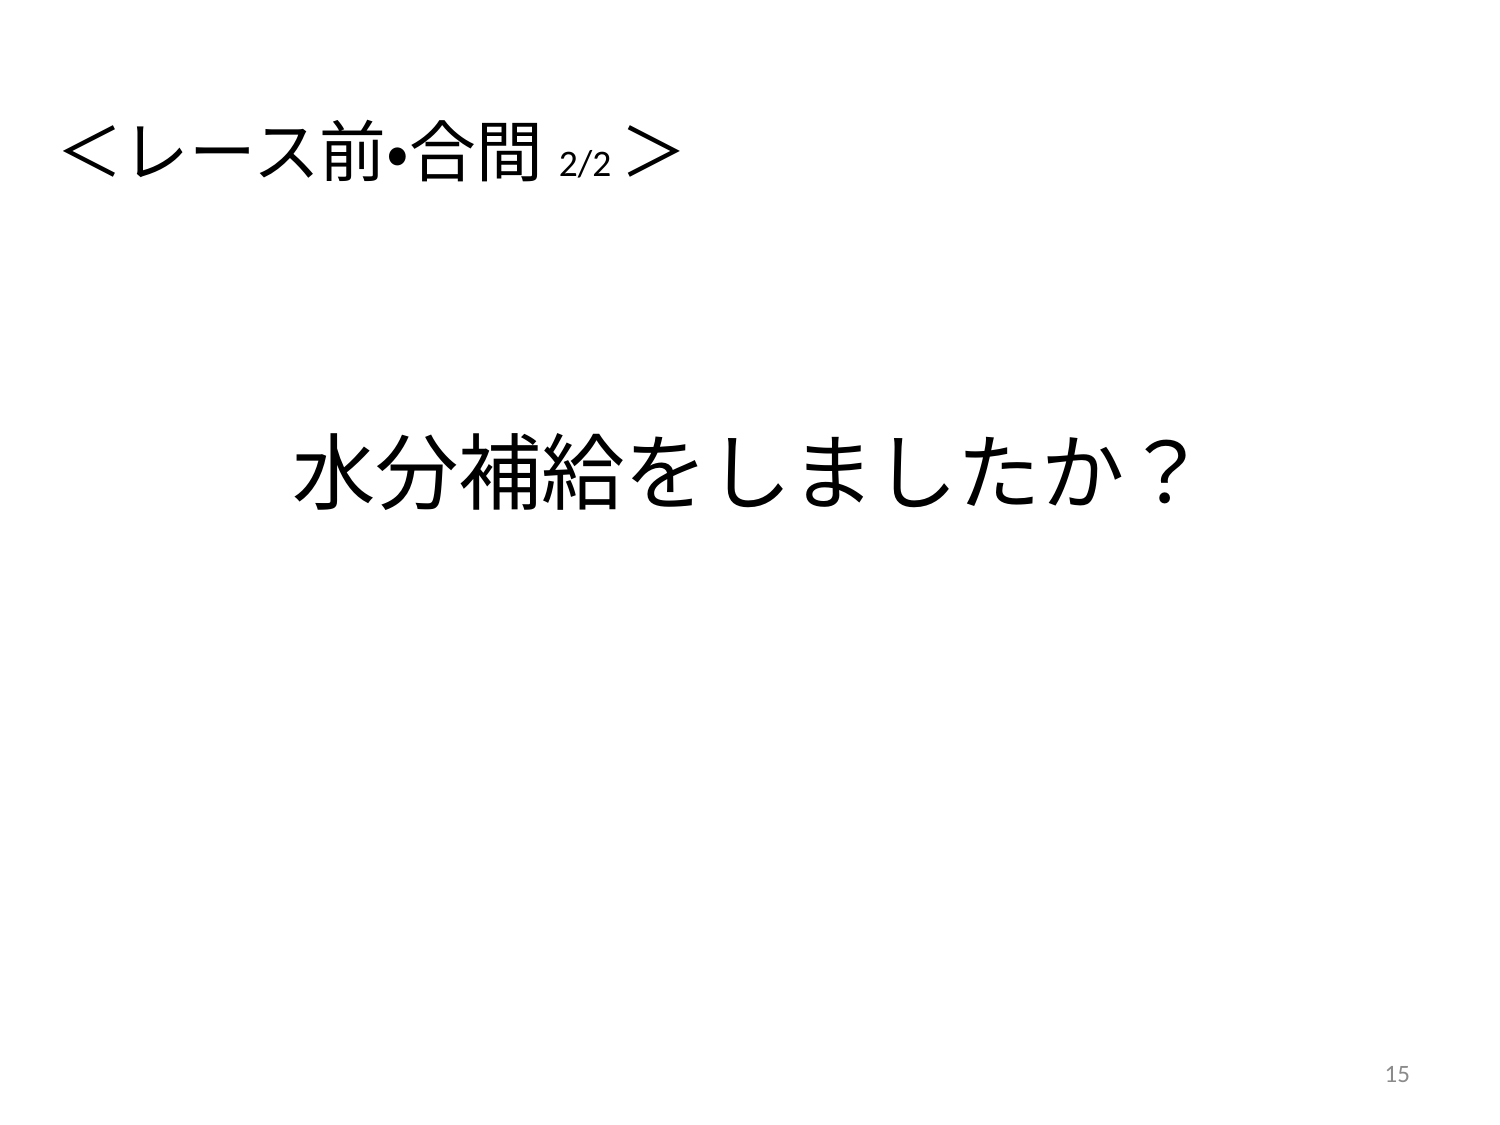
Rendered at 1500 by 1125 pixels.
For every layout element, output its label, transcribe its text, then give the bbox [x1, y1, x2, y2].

text_box ＜レース前・合間2/2＞ [41, 29, 1317, 271]
title 水分補給をしましたか？ [76, 349, 1424, 591]
slide_number 15 [1074, 1042, 1425, 1103]
